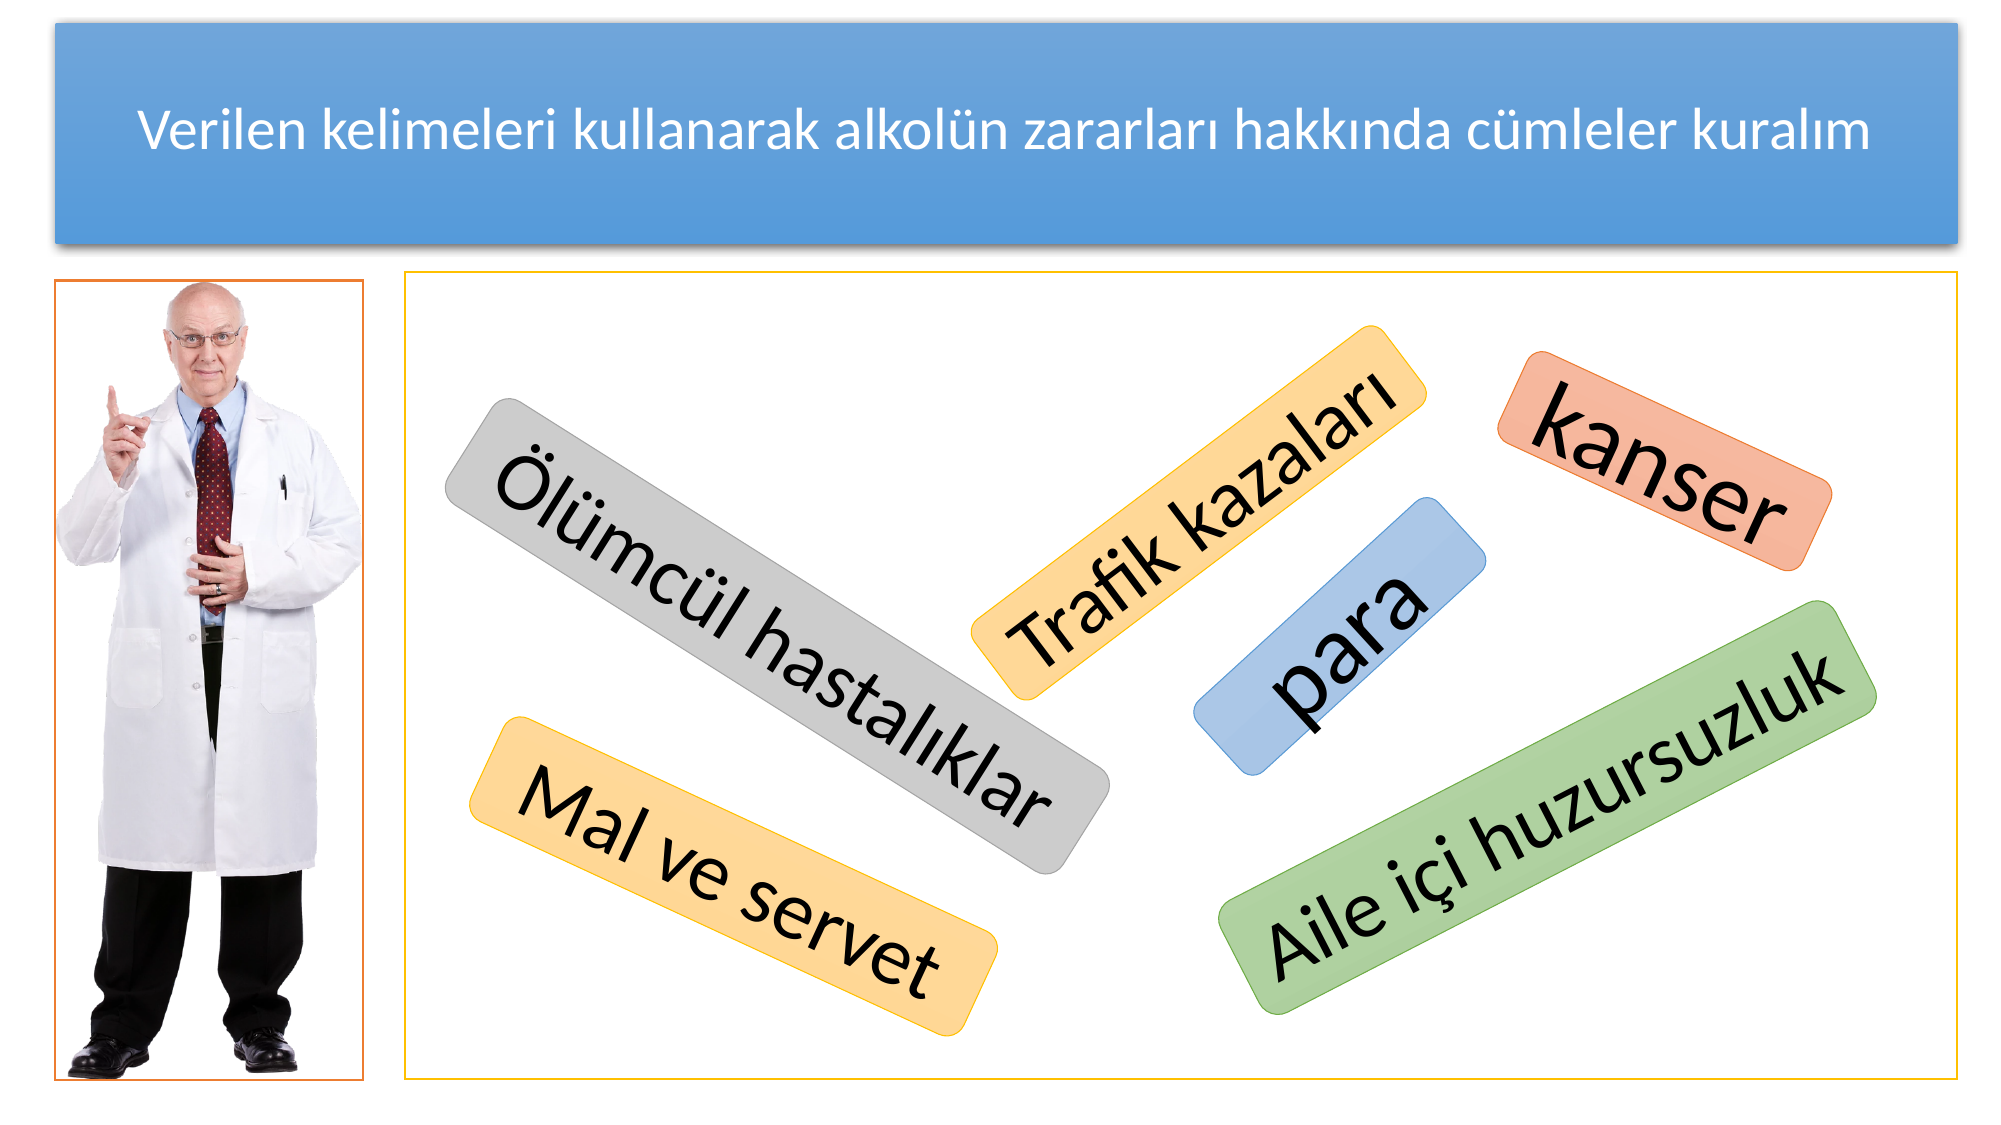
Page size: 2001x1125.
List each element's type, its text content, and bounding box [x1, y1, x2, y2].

text_box Aile içi huzursuzluk [1218, 600, 1877, 1015]
text_box Mal ve servet [469, 716, 998, 1037]
text_box Ölümcül hastalıklar [444, 398, 1111, 875]
text_box para [1193, 497, 1487, 776]
text_box [404, 271, 1958, 1080]
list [55, 281, 363, 1080]
text_box Trafik kazaları [970, 325, 1427, 701]
text_box kanser [1497, 351, 1833, 572]
title Verilen kelimeleri kullanarak alkolün zararları hakkında cümleler kuralım [55, 23, 1958, 244]
